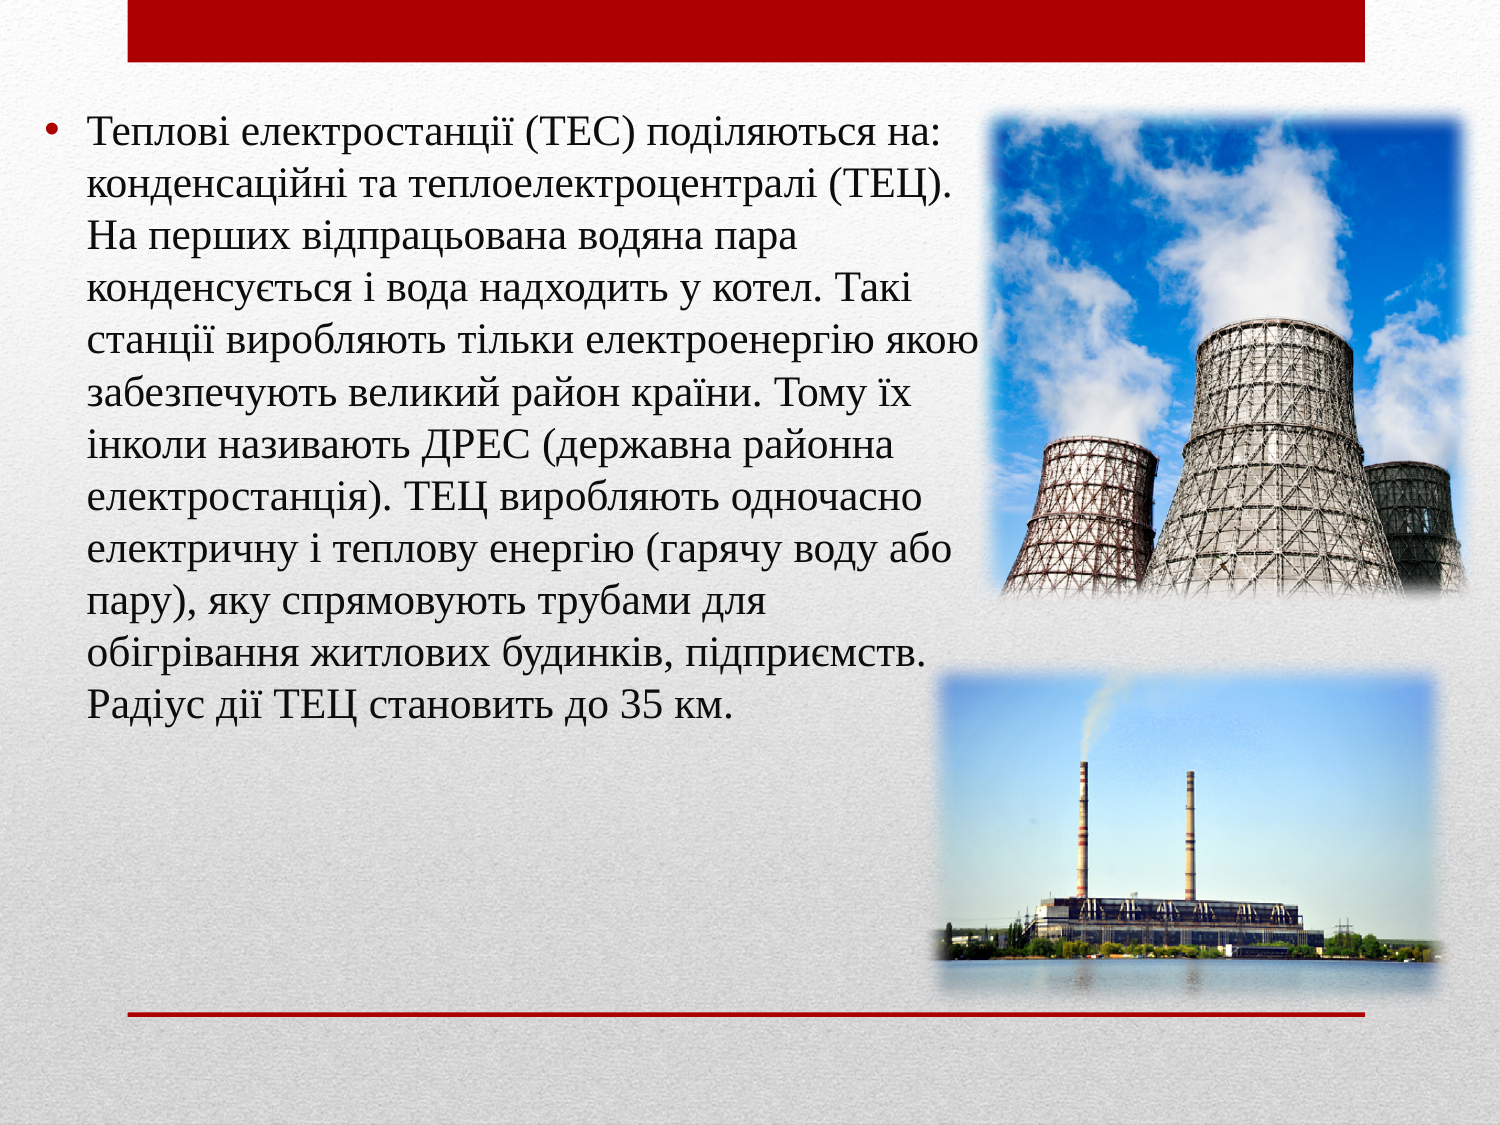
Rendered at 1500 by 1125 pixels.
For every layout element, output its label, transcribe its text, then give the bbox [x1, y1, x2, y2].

picture [973, 101, 1479, 607]
list Теплові електростанції (ТЕС) поділяються на: конденсаційні та теплоелектроцентралі (ТЕЦ). На перших відпрацьована водяна пара конденсується і вода надходить у котел. Такі станції виробляють тільки електроенергію якою забезпечують великий район країни. Тому їх інколи називають ДРЕС (державна районна електростанція). ТЕЦ виробляють одночасно електричну і теплову енергію (гарячу воду або пару), яку спрямовують трубами для обігрівання житлових будинків, підприємств. Радіус дії ТЕЦ становить до 35 км. [29, 90, 997, 740]
picture [920, 656, 1454, 1010]
